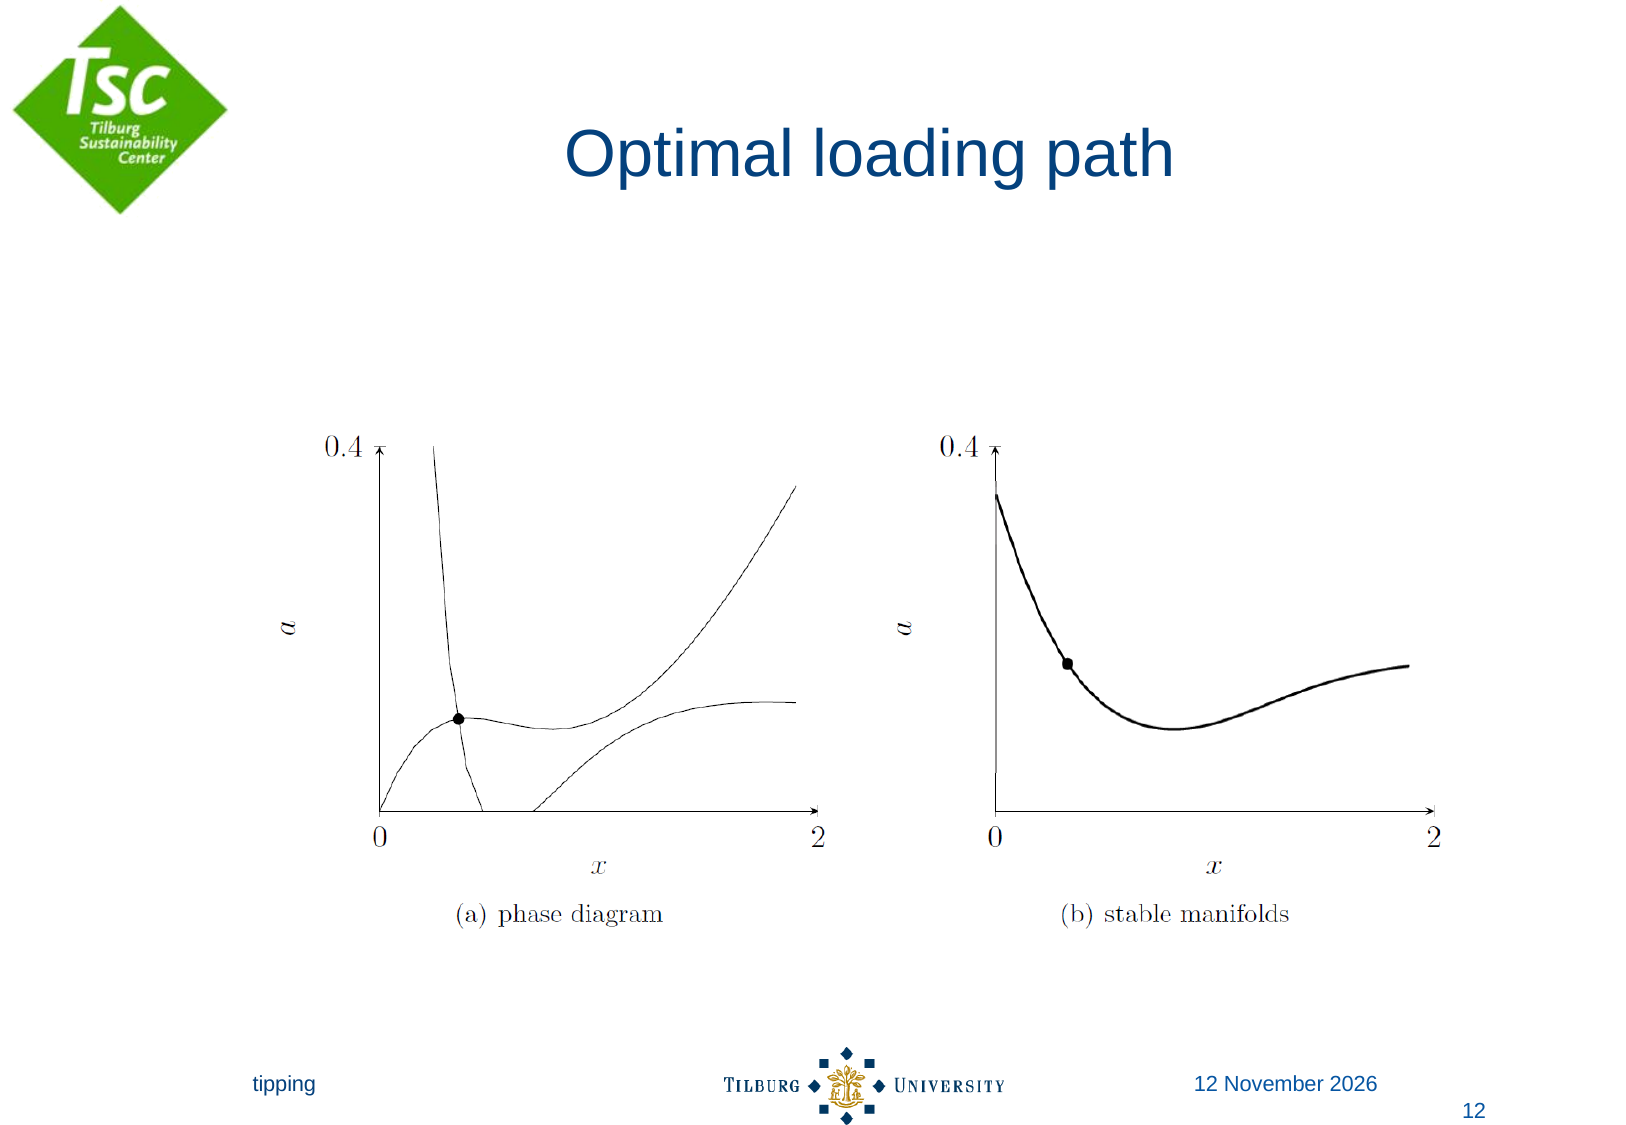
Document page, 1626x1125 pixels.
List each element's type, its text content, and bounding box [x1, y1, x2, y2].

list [237, 354, 1504, 958]
picture [0, 0, 244, 225]
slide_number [1162, 1062, 1502, 1125]
slide_number tipping [237, 1062, 566, 1125]
picture [724, 1047, 1004, 1125]
title Optimal loading path [237, 49, 1504, 251]
